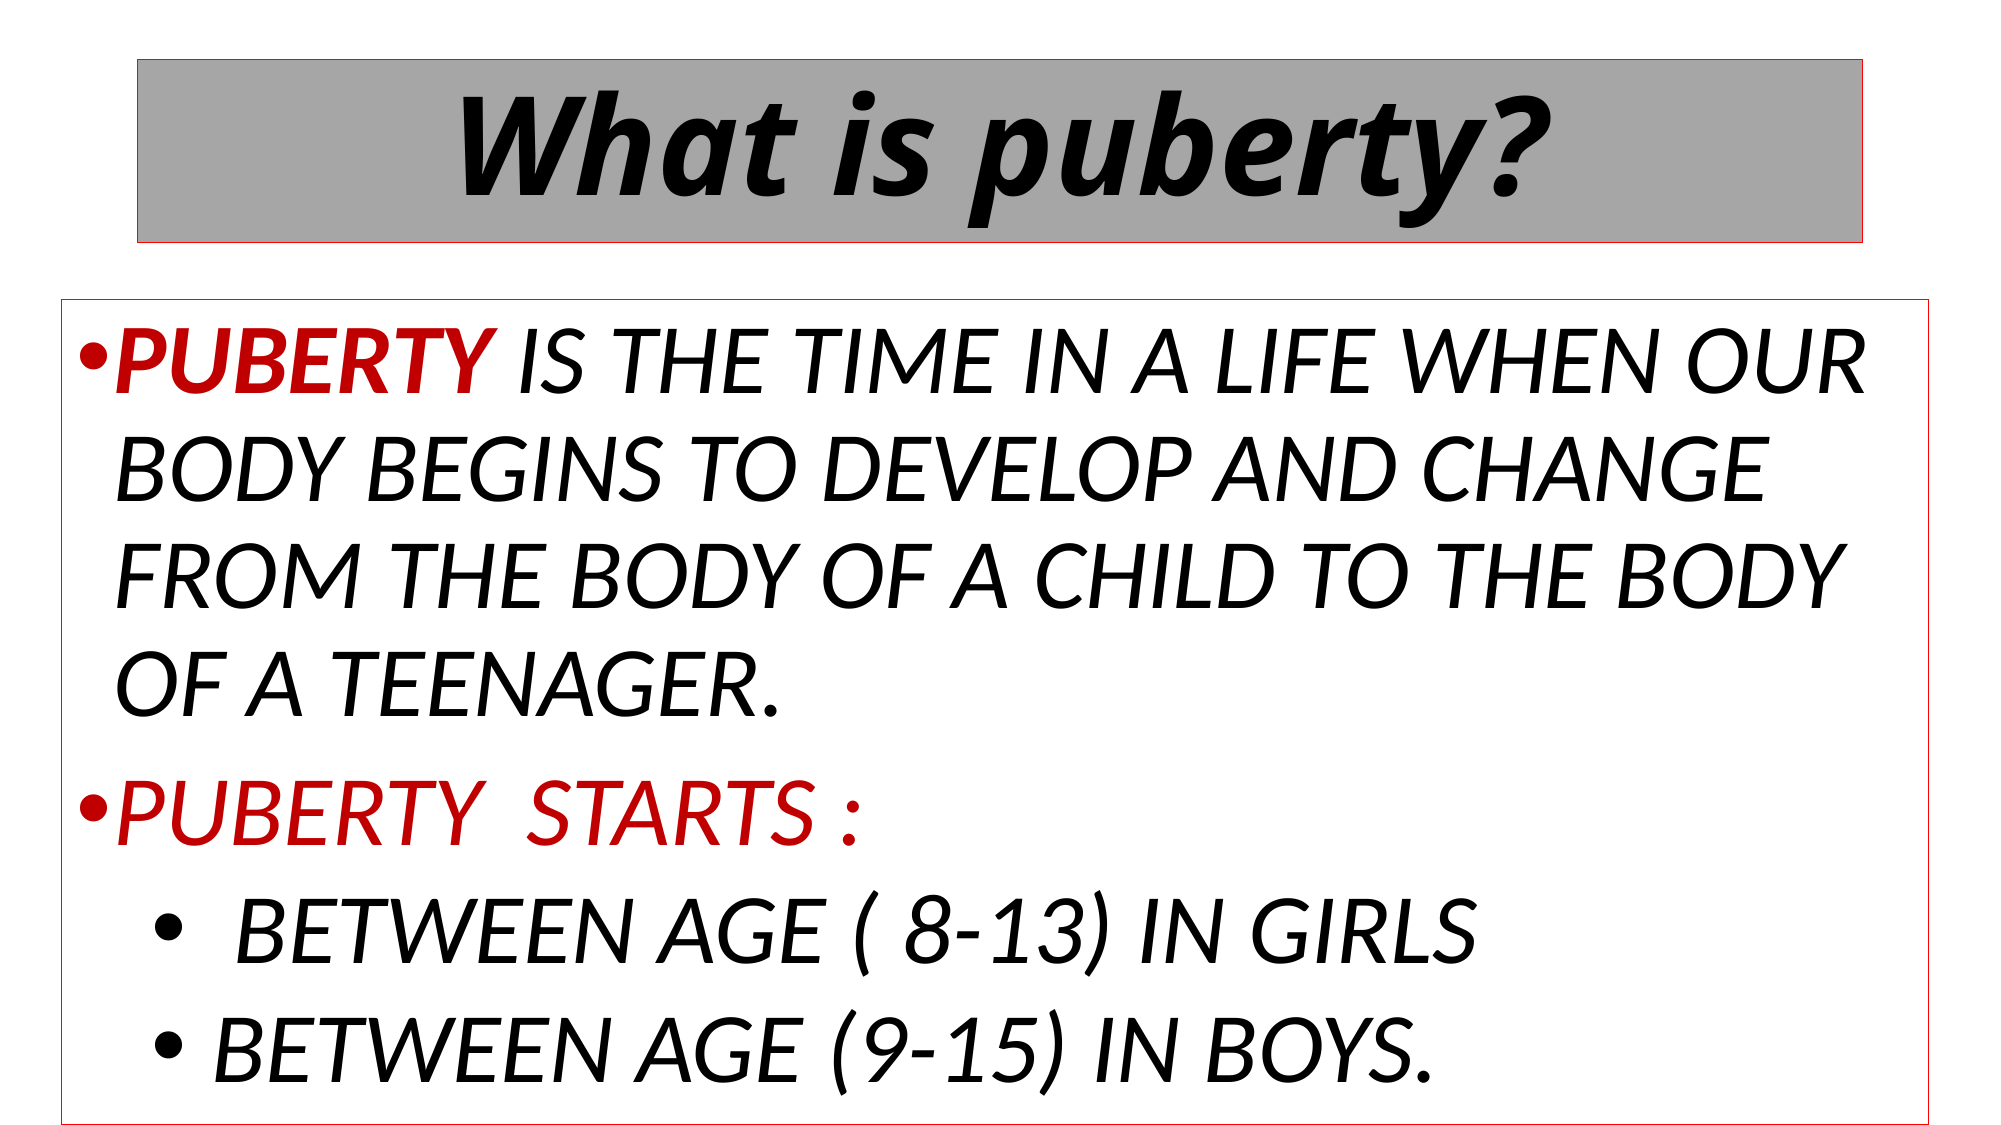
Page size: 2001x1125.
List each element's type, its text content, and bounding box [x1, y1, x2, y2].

list PUBERTY IS THE TIME IN A LIFE WHEN OUR BODY BEGINS TO DEVELOP AND CHANGE FROM THE BODY OF A CHILD TO THE BODY OF A TEENAGER. PUBERTY STARTS : BETWEEN AGE ( 8-13) IN GIRLS BETWEEN AGE (9-15) IN BOYS. [61, 299, 1929, 1125]
title What is puberty? [137, 59, 1863, 243]
